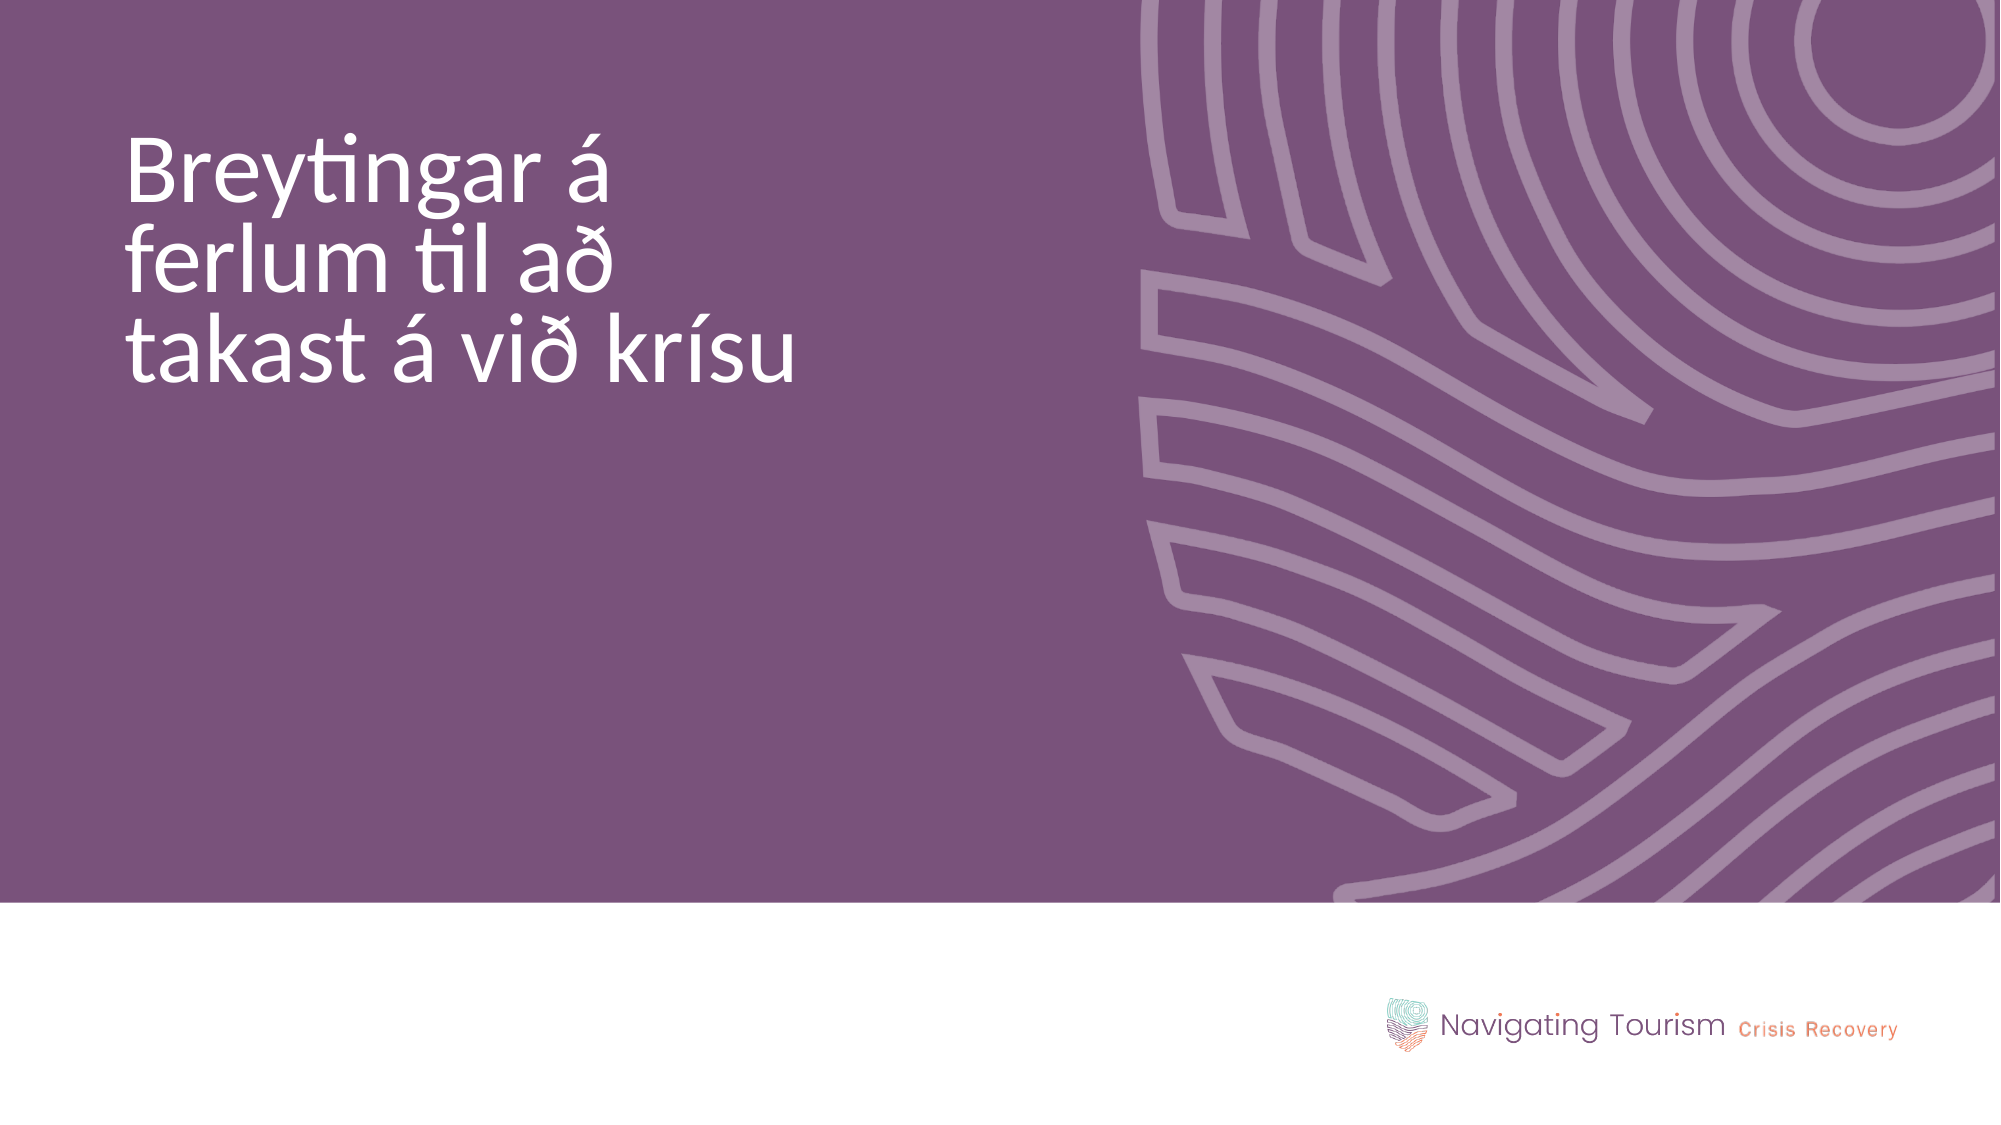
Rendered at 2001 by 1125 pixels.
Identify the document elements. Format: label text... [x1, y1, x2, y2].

picture [1138, 0, 1995, 903]
picture [1434, 1000, 1899, 1050]
picture [1387, 993, 1433, 1056]
list Breytingar á ferlum til að takast á við krísu [109, 123, 859, 726]
